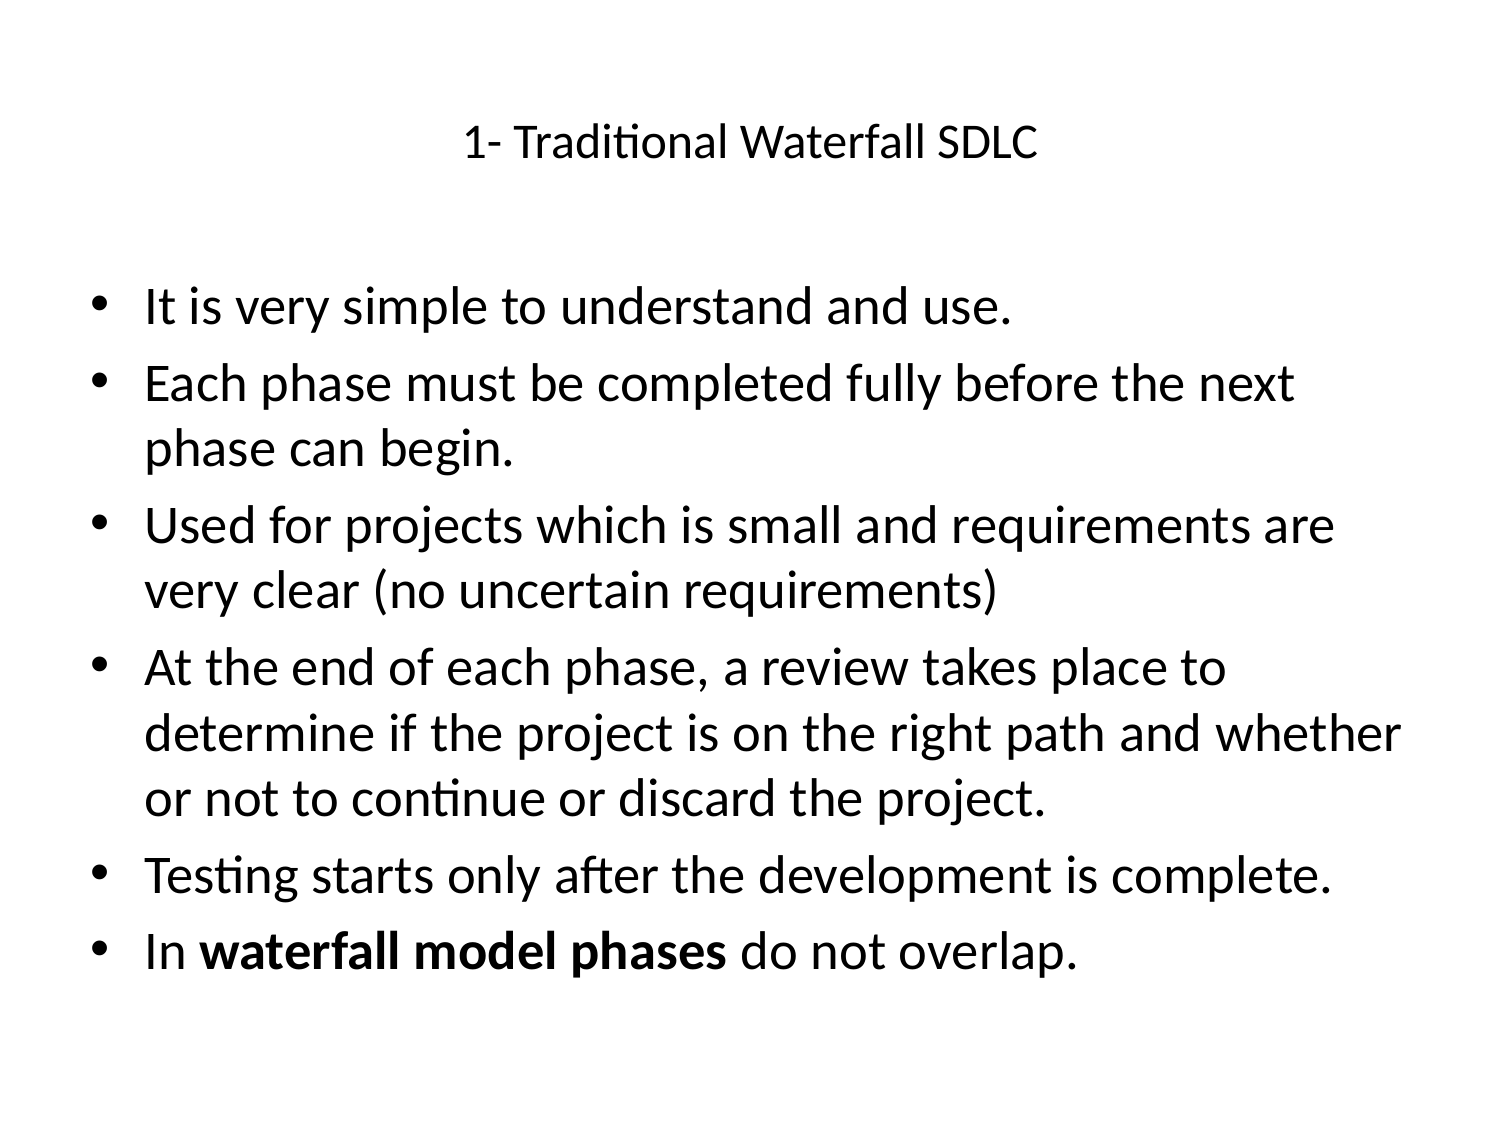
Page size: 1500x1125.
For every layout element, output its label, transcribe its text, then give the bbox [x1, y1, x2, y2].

list It is very simple to understand and use. Each phase must be completed fully before the next phase can begin. Used for projects which is small and requirements are very clear (no uncertain requirements) At the end of each phase, a review takes place to determine if the project is on the right path and whether or not to continue or discard the project. Testing starts only after the development is complete. In waterfall model phases do not overlap. [75, 262, 1425, 1005]
title 1- Traditional Waterfall SDLC [75, 45, 1425, 233]
